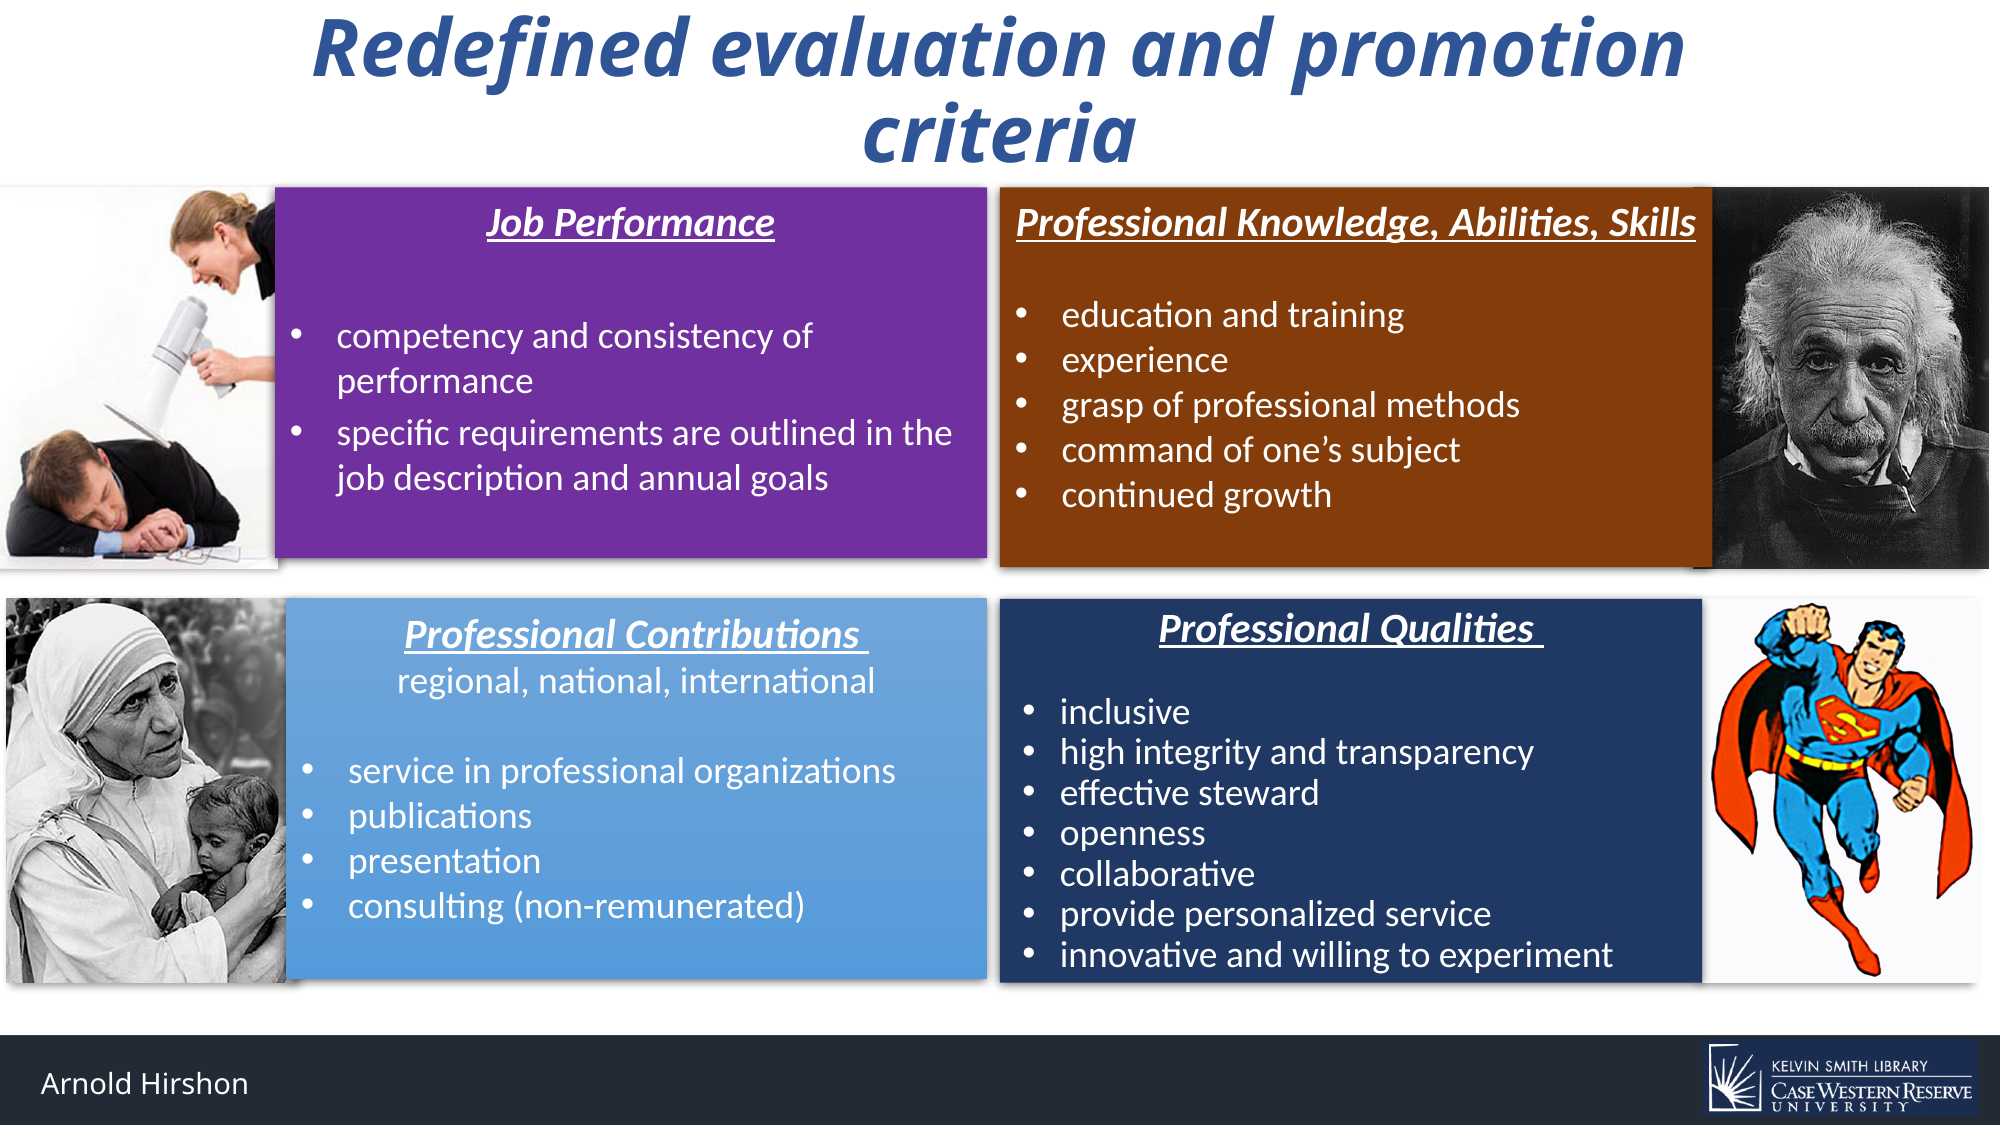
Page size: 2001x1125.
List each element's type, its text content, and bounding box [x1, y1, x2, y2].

text_box Professional Contributions regional, national, international service in professional organizations publications presentation consulting (non-remunerated) [297, 598, 987, 979]
picture [1693, 187, 1989, 569]
picture [1703, 1039, 1978, 1116]
title Redefined evaluation and promotion criteria [281, 0, 1719, 187]
picture [1702, 598, 1980, 983]
picture [6, 598, 297, 983]
picture [0, 187, 278, 569]
text_box Job Performance competency and consistency of performance specific requirements are outlined in the job description and annual goals [278, 187, 988, 559]
text_box Professional Knowledge, Abilities, Skills education and training experience grasp of professional methods command of one’s subject continued growth [999, 187, 1693, 568]
list Professional Qualities inclusive high integrity and transparency effective steward openness collaborative provide personalized service innovative and willing to experiment [999, 598, 1702, 983]
